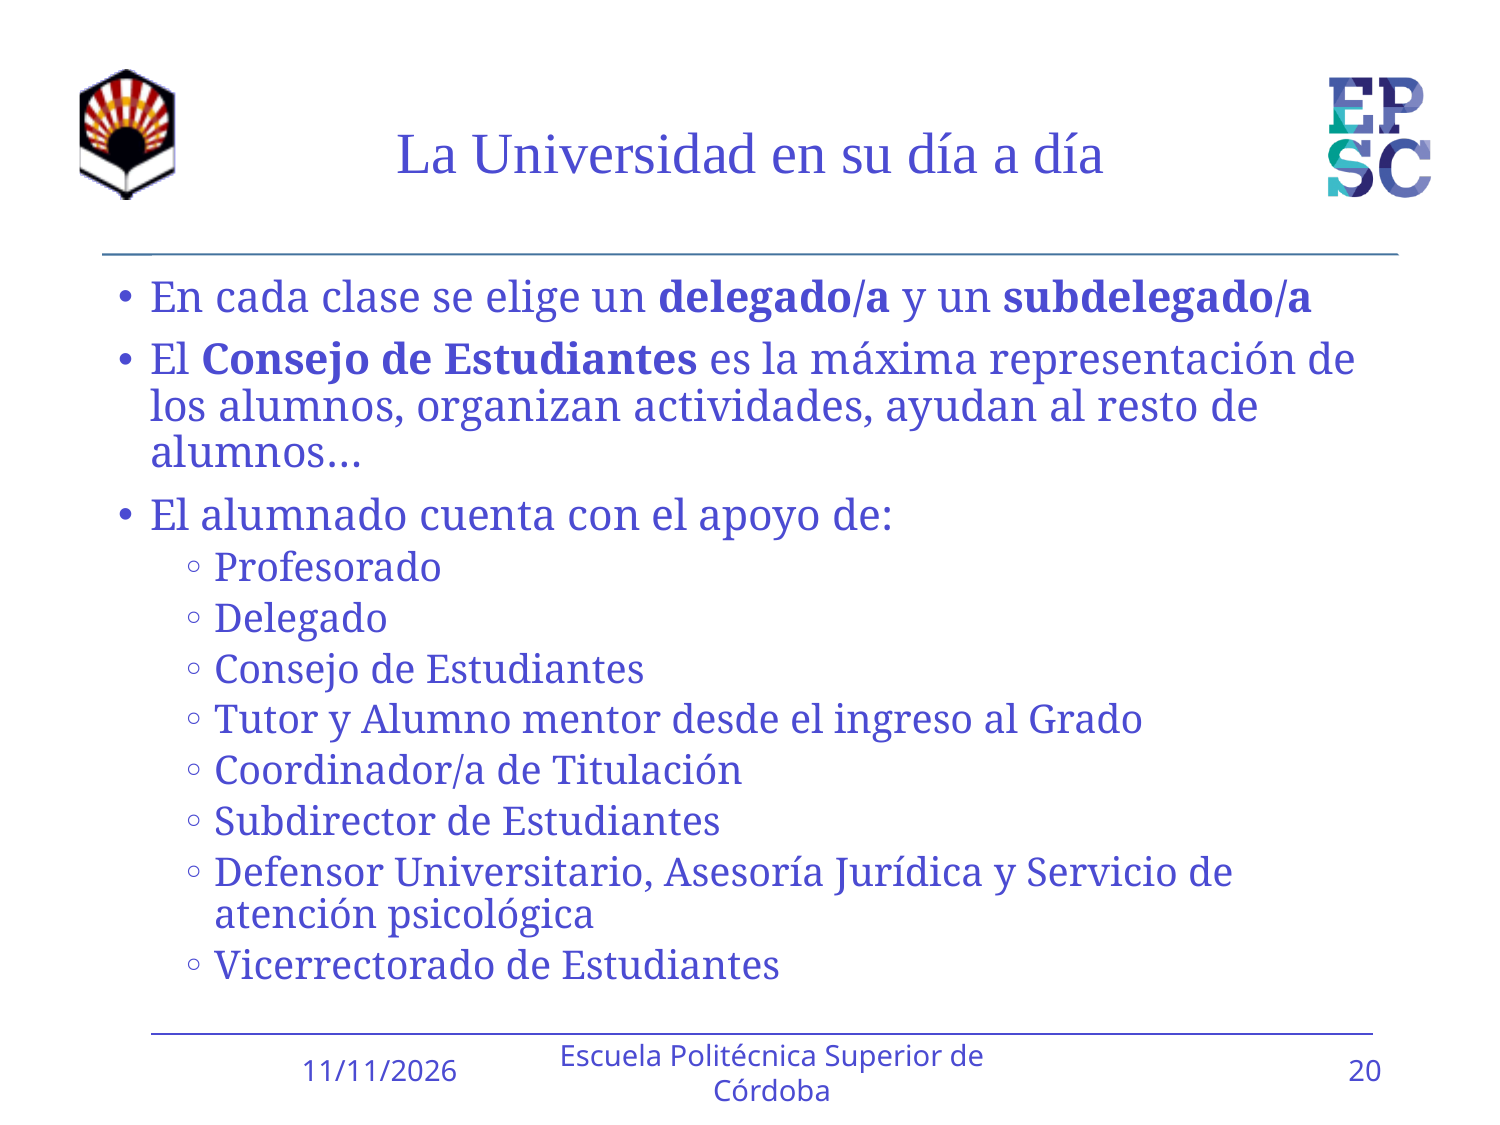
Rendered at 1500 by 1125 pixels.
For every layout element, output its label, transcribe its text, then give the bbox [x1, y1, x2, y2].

footer Escuela Politécnica Superior de Córdoba [484, 1042, 1059, 1103]
slide_number 20 [1059, 1042, 1397, 1103]
title La Universidad en su día a día [207, 59, 1294, 251]
picture [1320, 66, 1432, 208]
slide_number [274, 1042, 484, 1103]
list En cada clase se elige un delegado/a y un subdelegado/a El Consejo de Estudiantes es la máxima representación de los alumnos, organizan actividades, ayudan al resto de alumnos… El alumnado cuenta con el apoyo de: Profesorado Delegado Consejo de Estudiantes Tutor y Alumno mentor desde el ingreso al Grado Coordinador/a de Titulación Subdirector de Estudiantes Defensor Universitario, Asesoría Jurídica y Servicio de atención psicológica Vicerrectorado de Estudiantes [103, 267, 1397, 1014]
picture [79, 69, 181, 200]
